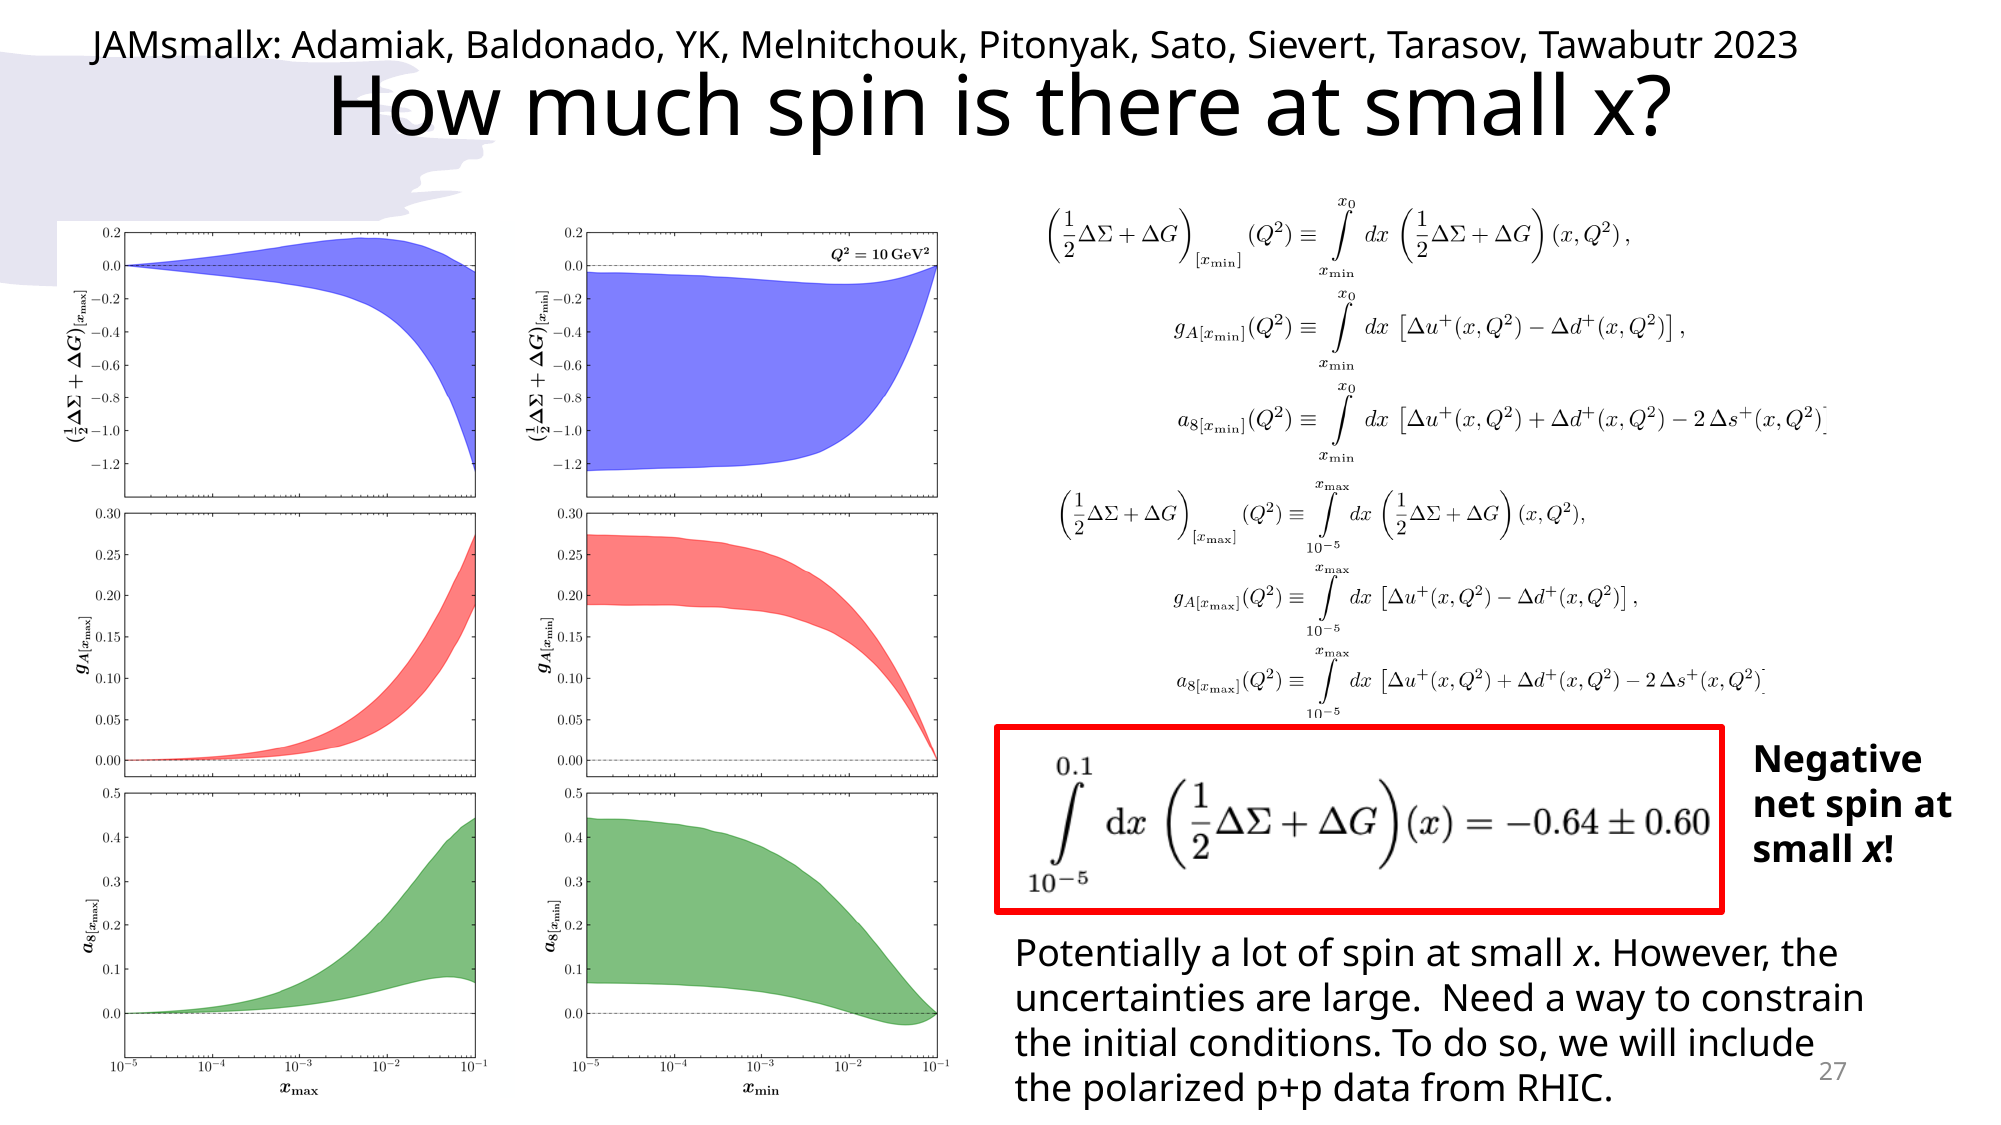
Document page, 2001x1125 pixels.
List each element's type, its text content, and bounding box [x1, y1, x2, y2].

text_box Potentially a lot of spin at small x. However, the uncertainties are large. Need a way to constrain the initial conditions. To do so, we will include the polarized p+p data from RHIC. [999, 921, 1894, 1116]
title How much spin is there at small x? [137, 0, 1863, 218]
picture [1048, 198, 1827, 462]
text_box JAMsmallx: Adamiak, Baldonado, YK, Melnitchouk, Pitonyak, Sato, Sievert, Tarasov, Tawabutr 2023 [77, 13, 1825, 74]
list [57, 221, 952, 1098]
text_box Negative net spin at small x! [1737, 727, 1968, 878]
picture [1060, 481, 1765, 718]
picture [999, 730, 1719, 909]
